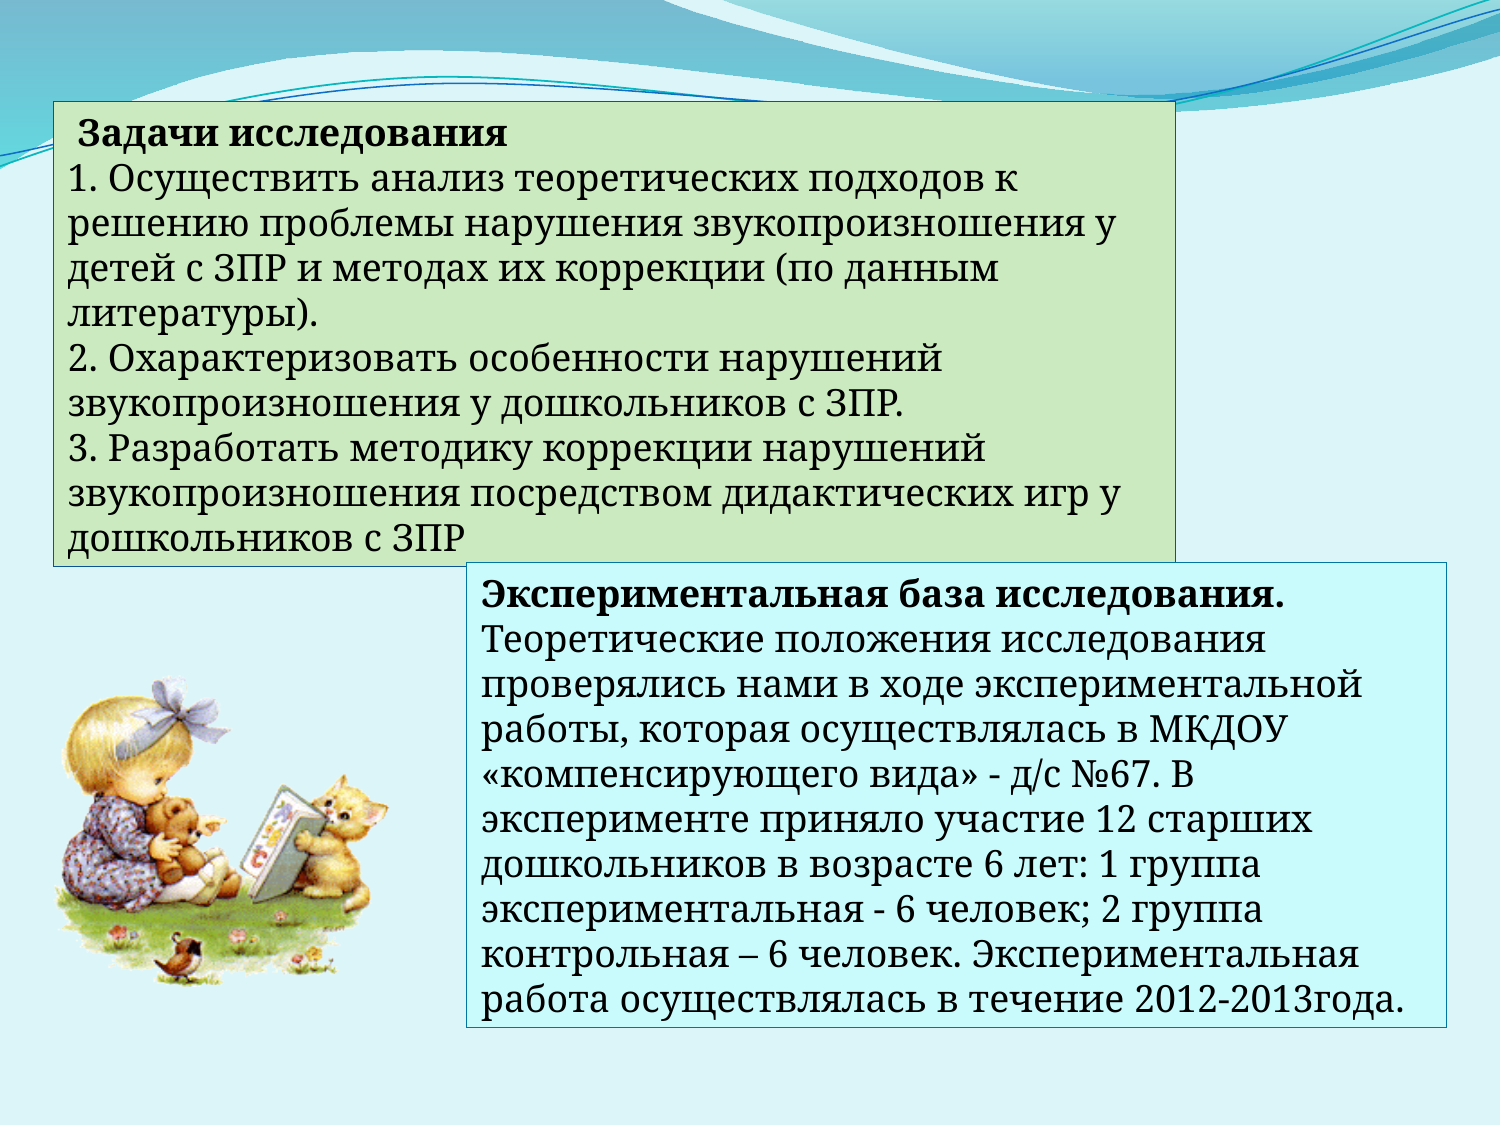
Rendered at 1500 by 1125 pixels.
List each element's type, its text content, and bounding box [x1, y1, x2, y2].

picture [52, 673, 415, 987]
text_box Экспериментальная база исследования. Теоретические положения исследования проверялись нами в ходе экспериментальной работы, которая осуществлялась в МКДОУ «компенсирующего вида» - д/с №67. В эксперименте приняло участие 12 старших дошкольников в возрасте 6 лет: 1 группа экспериментальная - 6 человек; 2 группа контрольная – 6 человек. Экспериментальная работа осуществлялась в течение 2012-2013года. [466, 562, 1447, 1028]
text_box Задачи исследования 1. Осуществить анализ теоретических подходов к решению проблемы нарушения звукопроизношения у детей с ЗПР и методах их коррекции (по данным литературы). 2. Охарактеризовать особенности нарушений звукопроизношения у дошкольников с ЗПР. 3. Разработать методику коррекции нарушений звукопроизношения посредством дидактических игр у дошкольников с ЗПР [53, 101, 1176, 567]
